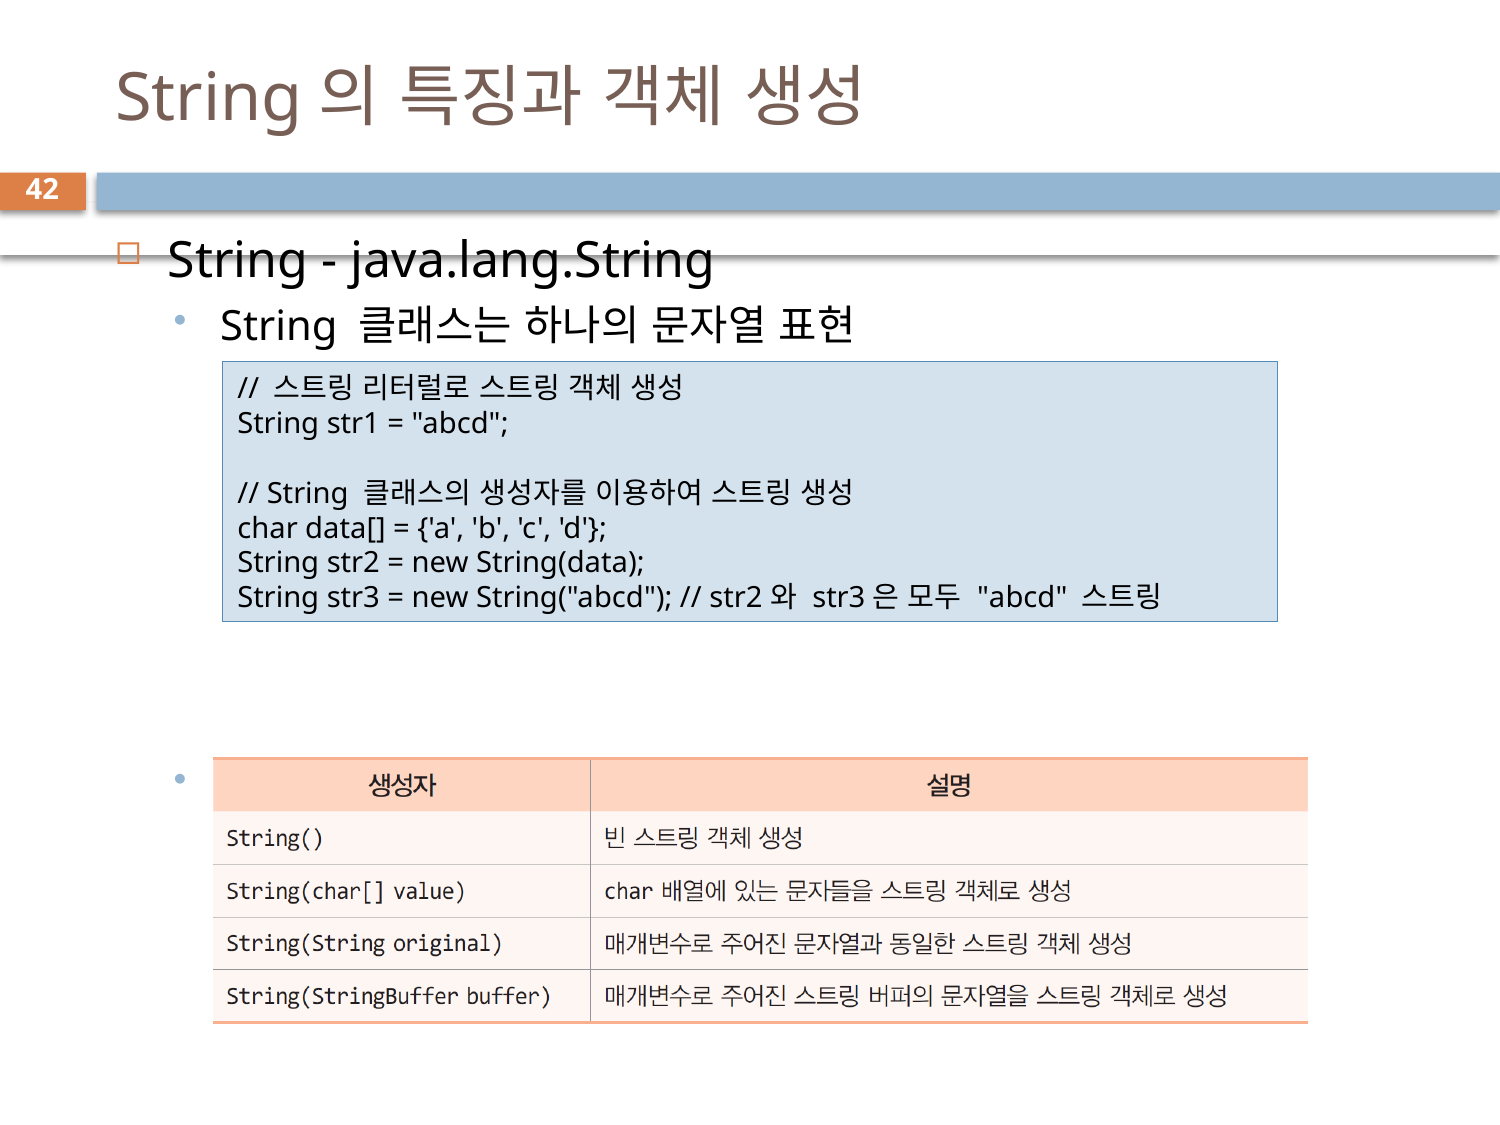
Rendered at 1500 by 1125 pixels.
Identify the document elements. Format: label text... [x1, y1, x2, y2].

list String - java.lang.String String 클래스는 하나의 문자열 표현 String 생성자 [100, 219, 1438, 1047]
picture [206, 751, 1318, 1034]
title String의 특징과 객체 생성 [100, 37, 1438, 149]
text_box // 스트링 리터럴로 스트링 객체 생성 String str1 = "abcd"; // String 클래스의 생성자를 이용하여 스트링 생성 char data[] = {'a', 'b', 'c', 'd'}; String str2 = new String(data); String str3 = new String("abcd"); // str2와 str3은 모두 "abcd" 스트링 [222, 361, 1278, 622]
slide_number 42 [0, 170, 87, 211]
